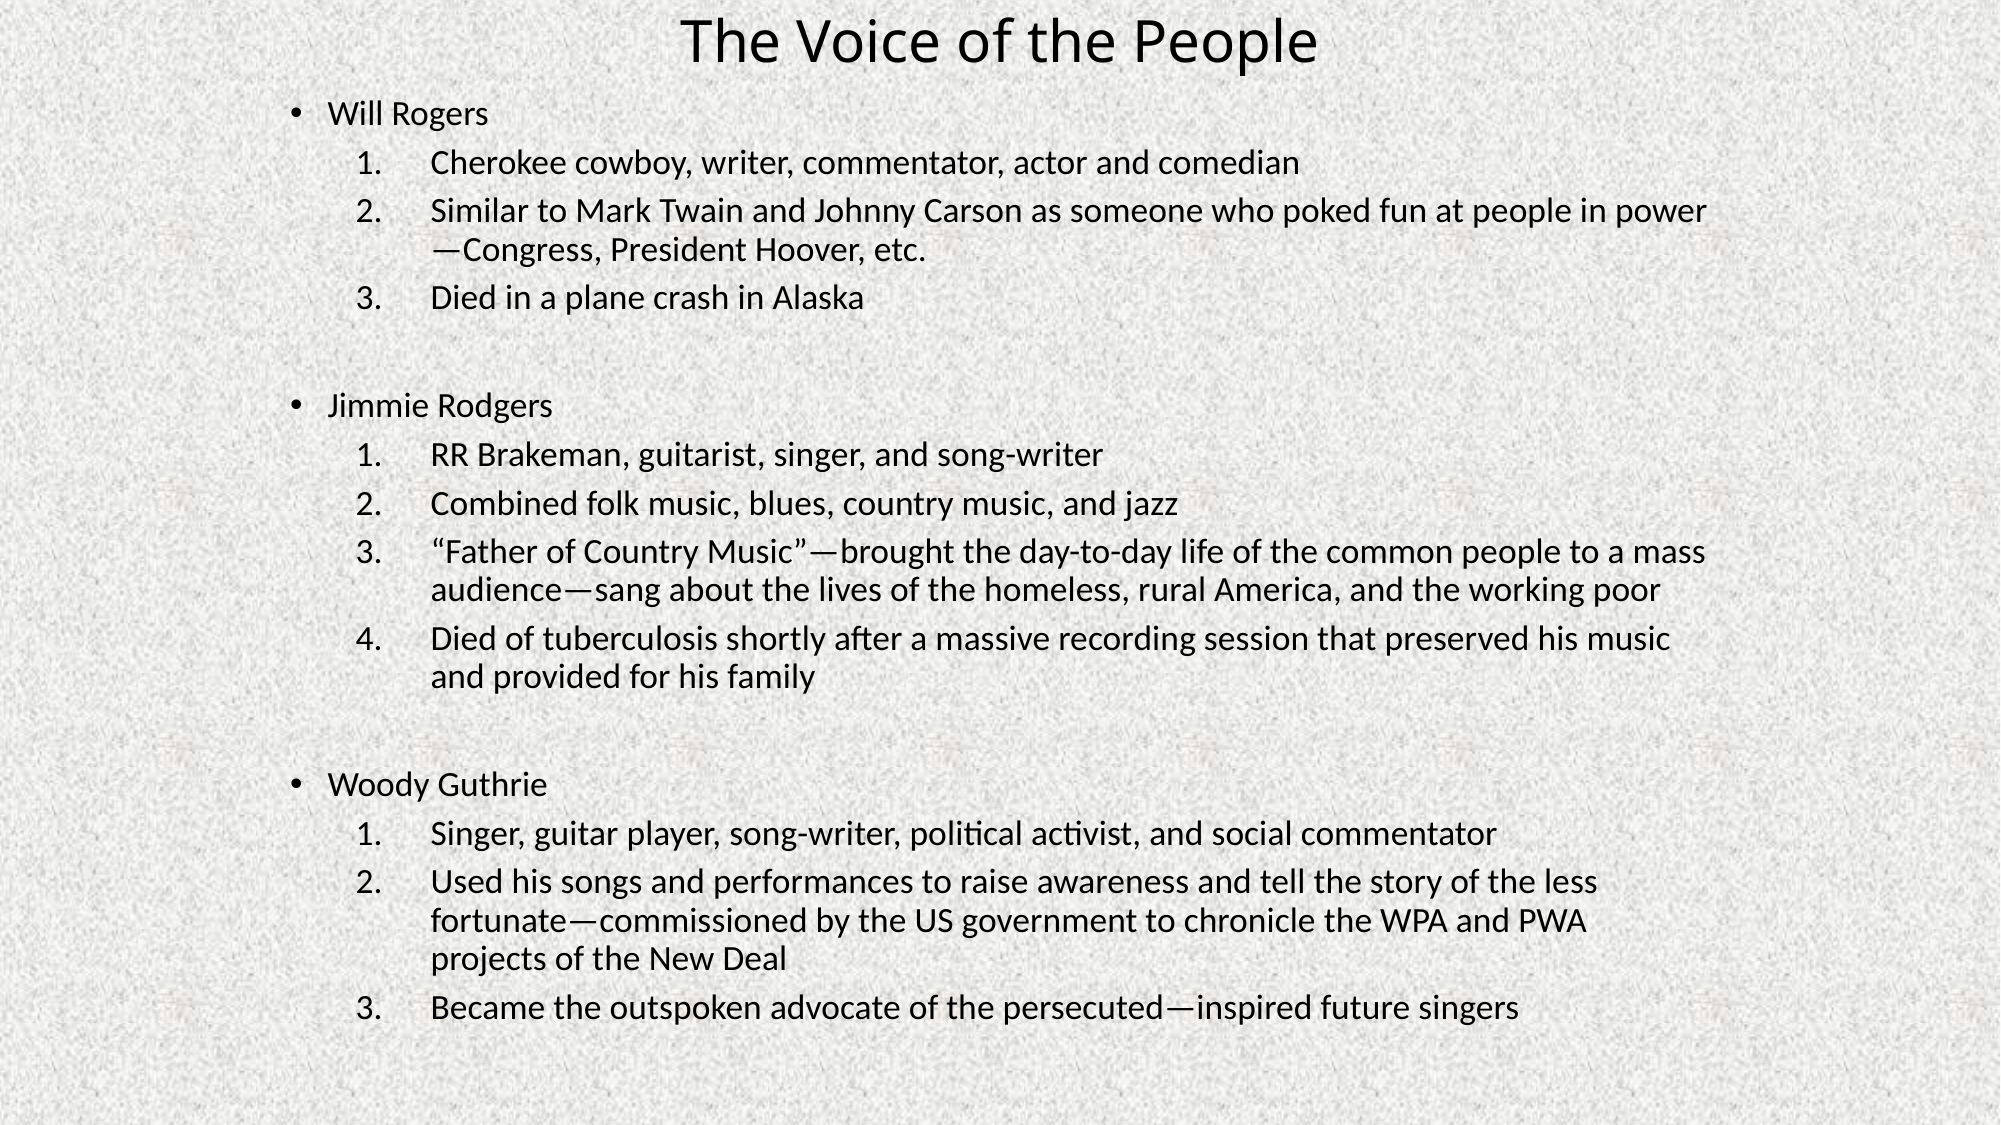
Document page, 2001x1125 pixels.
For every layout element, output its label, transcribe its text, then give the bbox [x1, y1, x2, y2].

picture [0, 0, 2001, 1125]
title The Voice of the People [324, 0, 1675, 87]
list Will Rogers Cherokee cowboy, writer, commentator, actor and comedian Similar to Mark Twain and Johnny Carson as someone who poked fun at people in power—Congress, President Hoover, etc. Died in a plane crash in Alaska Jimmie Rodgers RR Brakeman, guitarist, singer, and song-writer Combined folk music, blues, country music, and jazz “Father of Country Music”—brought the day-to-day life of the common people to a mass audience—sang about the lives of the homeless, rural America, and the working poor Died of tuberculosis shortly after a massive recording session that preserved his music and provided for his family Woody Guthrie Singer, guitar player, song-writer, political activist, and social commentator Used his songs and performances to raise awareness and tell the story of the less fortunate—commissioned by the US government to chronicle the WPA and PWA projects of the New Deal Became the outspoken advocate of the persecuted—inspired future singers [275, 87, 1725, 1100]
